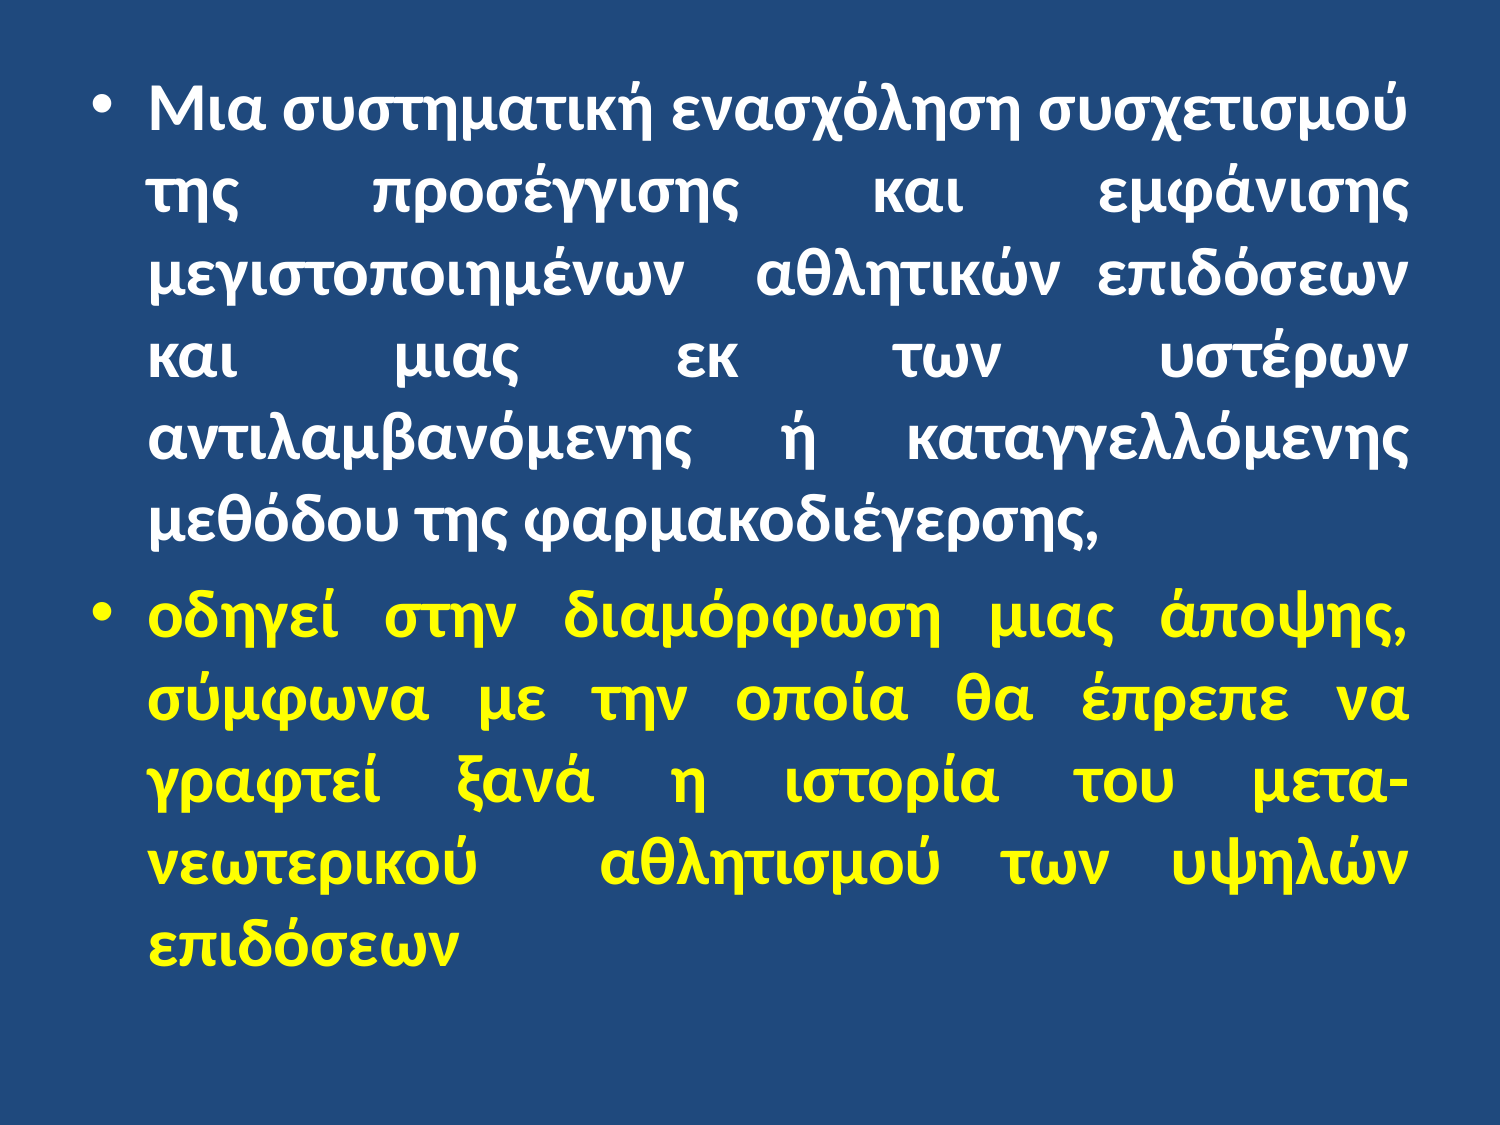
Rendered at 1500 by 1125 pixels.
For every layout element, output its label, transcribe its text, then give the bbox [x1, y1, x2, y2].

list Μια συστηματική ενασχόληση συσχετισμού της προσέγγισης και εμφάνισης μεγιστοποιημένων αθλητικών επιδόσεων και μιας εκ των υστέρων αντιλαμβανόμενης ή καταγγελλόμενης μεθόδου της φαρμακοδιέγερσης, οδηγεί στην διαμόρφωση μιας άποψης, σύμφωνα με την οποία θα έπρεπε να γραφτεί ξανά η ιστορία του μετα-νεωτερικού αθλητισμού των υψηλών επιδόσεων [75, 54, 1425, 1005]
